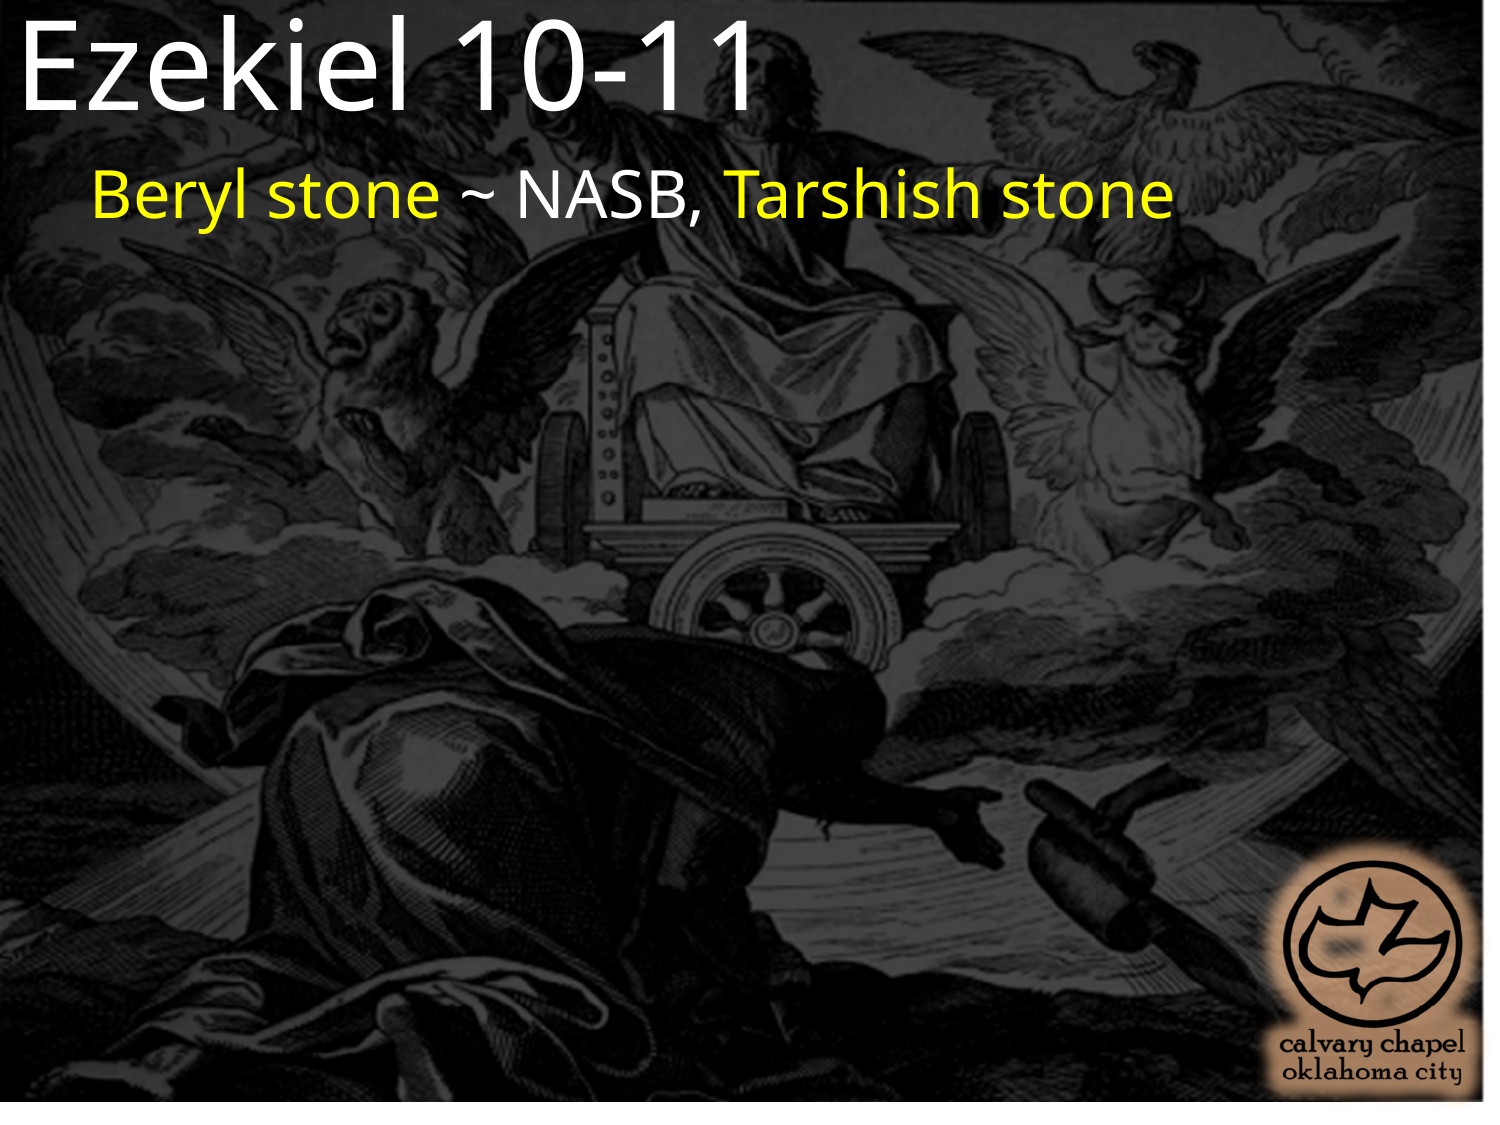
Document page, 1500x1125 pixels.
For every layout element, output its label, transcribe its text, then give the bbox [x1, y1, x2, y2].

text_box Ezekiel 10-11 [0, 0, 1245, 143]
text_box Beryl stone ~ NASB, Tarshish stone [74, 144, 1425, 240]
picture [0, 0, 1500, 1125]
